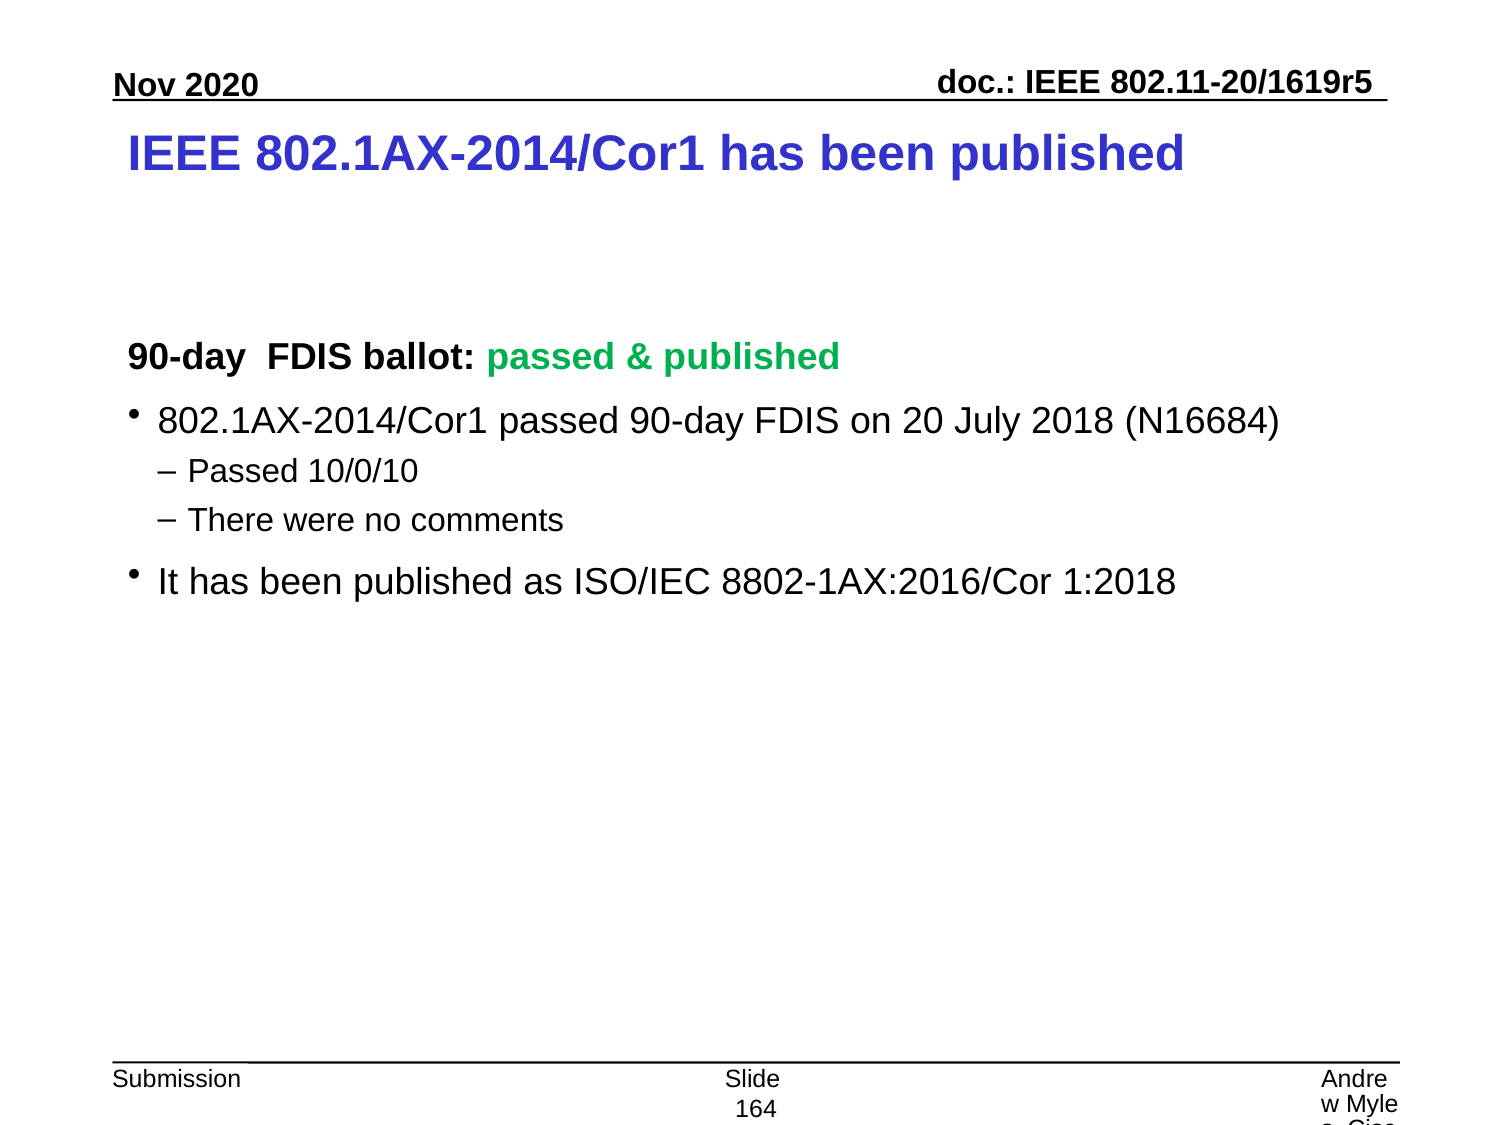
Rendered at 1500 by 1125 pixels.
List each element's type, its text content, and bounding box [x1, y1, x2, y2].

list 90-day FDIS ballot: passed & published 802.1AX-2014/Cor1 passed 90-day FDIS on 20 July 2018 (N16684) Passed 10/0/10 There were no comments It has been published as ISO/IEC 8802-1AX:2016/Cor 1:2018 [112, 324, 1388, 1000]
title IEEE 802.1AX-2014/Cor1 has been published [112, 112, 1388, 288]
footer Andrew Myles, Cisco [1320, 1061, 1402, 1093]
slide_number Slide 164 [709, 1061, 803, 1093]
